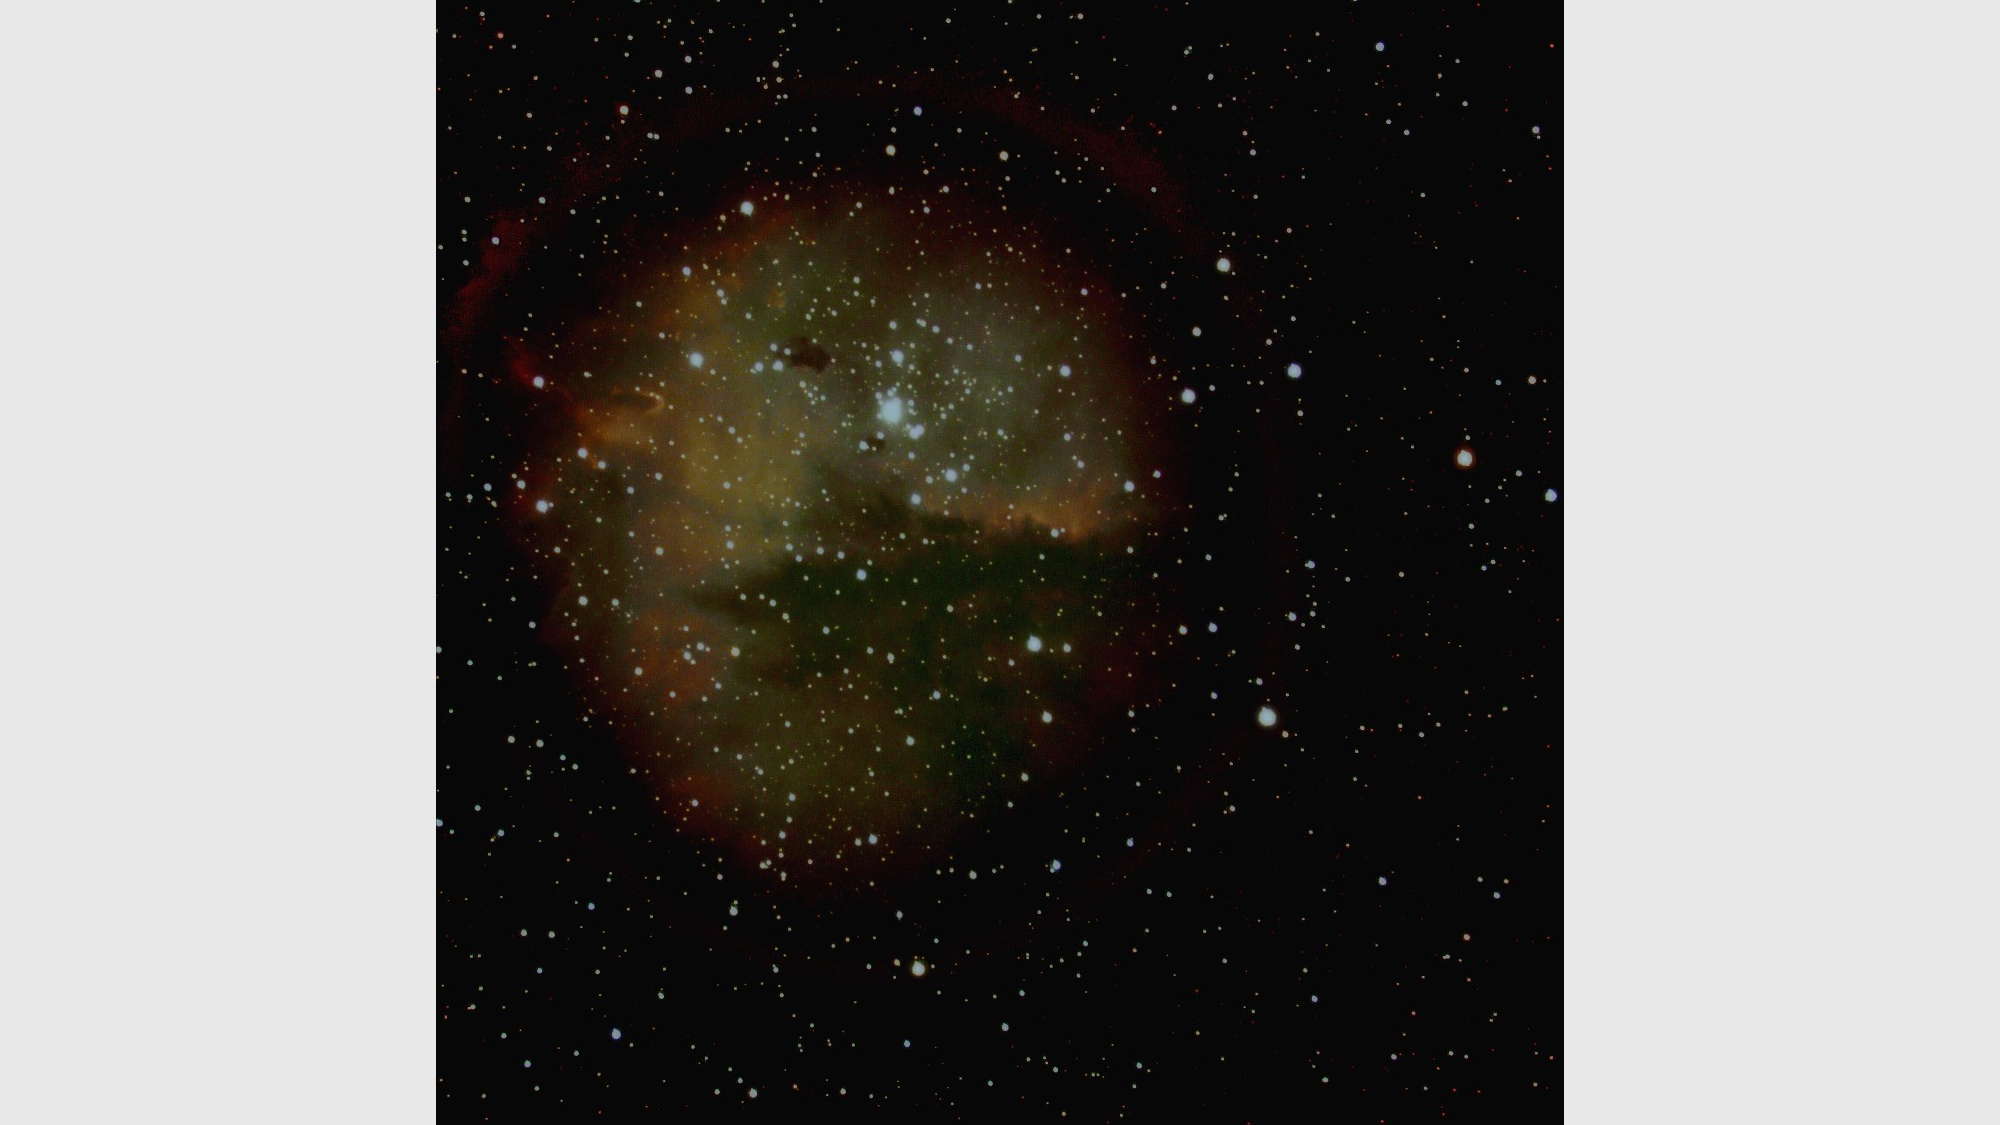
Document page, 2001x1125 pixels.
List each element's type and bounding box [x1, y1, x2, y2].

list [436, 0, 1564, 1125]
